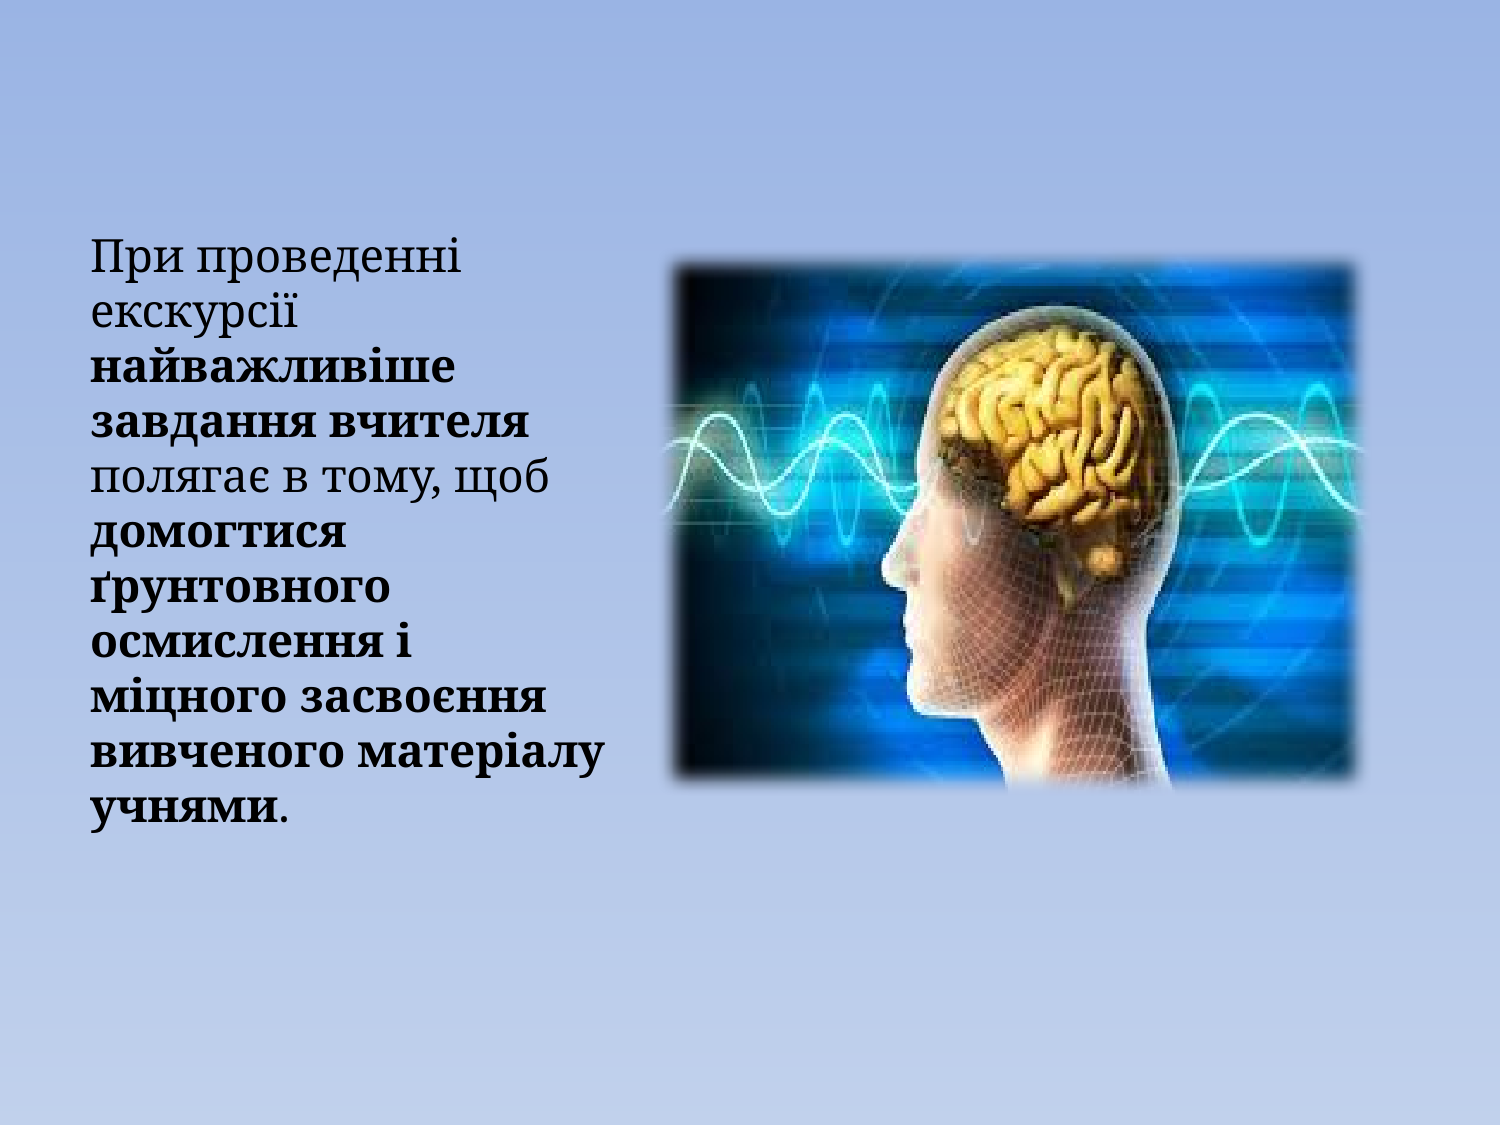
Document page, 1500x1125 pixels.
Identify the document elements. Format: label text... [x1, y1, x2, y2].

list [655, 245, 1372, 798]
list При проведенні екскурсії найважливіше завдання вчителя полягає в тому, щоб домогтися ґрунтовного осмислення і міцного засвоєння вивченого матеріалу учнями. [75, 93, 622, 1005]
